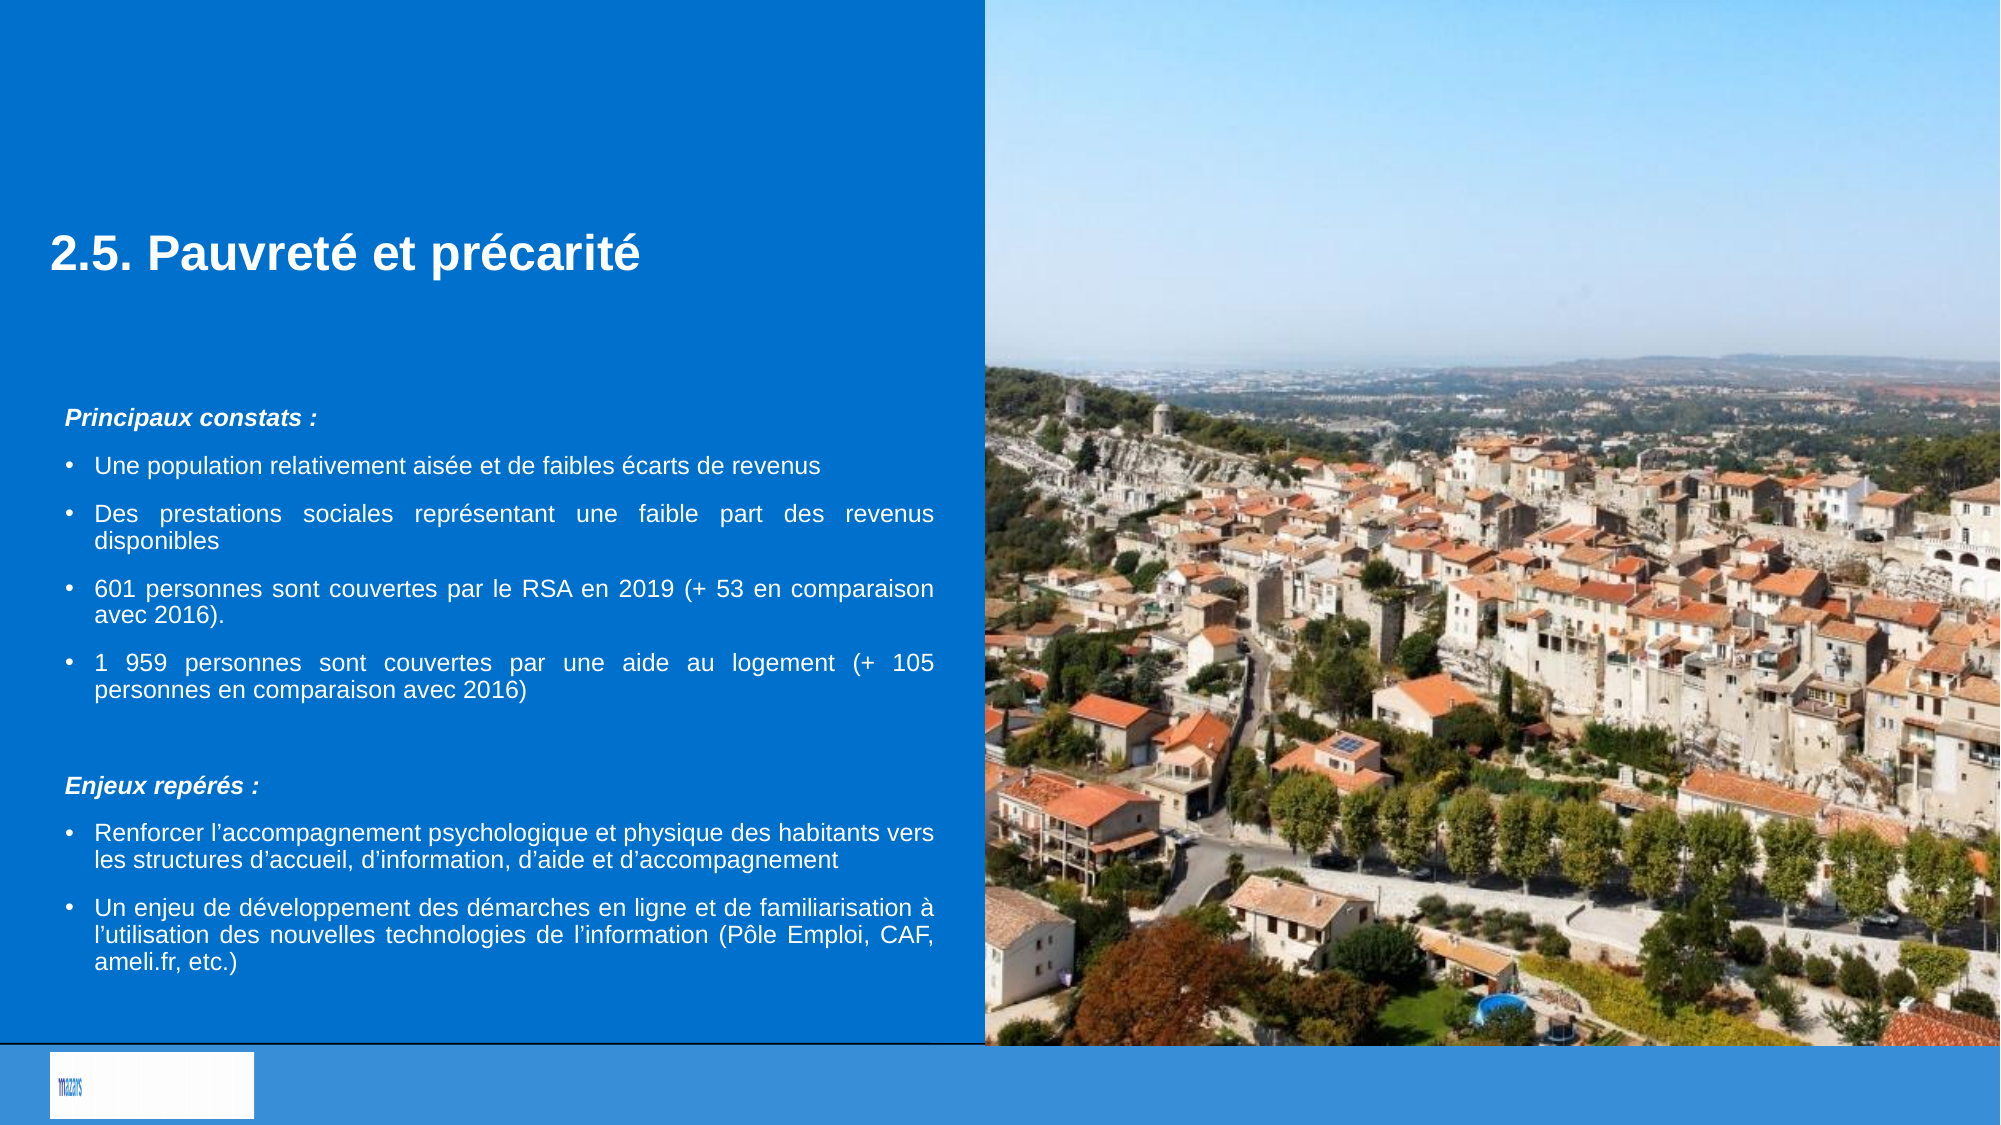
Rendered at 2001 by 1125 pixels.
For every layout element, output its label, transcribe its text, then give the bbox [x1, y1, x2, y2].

text_box 2.5. Pauvreté et précarité [49, 226, 936, 286]
text_box Principaux constats : Une population relativement aisée et de faibles écarts de revenus Des prestations sociales représentant une faible part des revenus disponibles 601 personnes sont couvertes par le RSA en 2019 (+ 53 en comparaison avec 2016). 1 959 personnes sont couvertes par une aide au logement (+ 105 personnes en comparaison avec 2016) Enjeux repérés : Renforcer l’accompagnement psychologique et physique des habitants vers les structures d’accueil, d’information, d’aide et d’accompagnement Un enjeu de développement des démarches en ligne et de familiarisation à l’utilisation des nouvelles technologies de l’information (Pôle Emploi, CAF, ameli.fr, etc.) [49, 397, 952, 992]
picture [985, 0, 2000, 1046]
